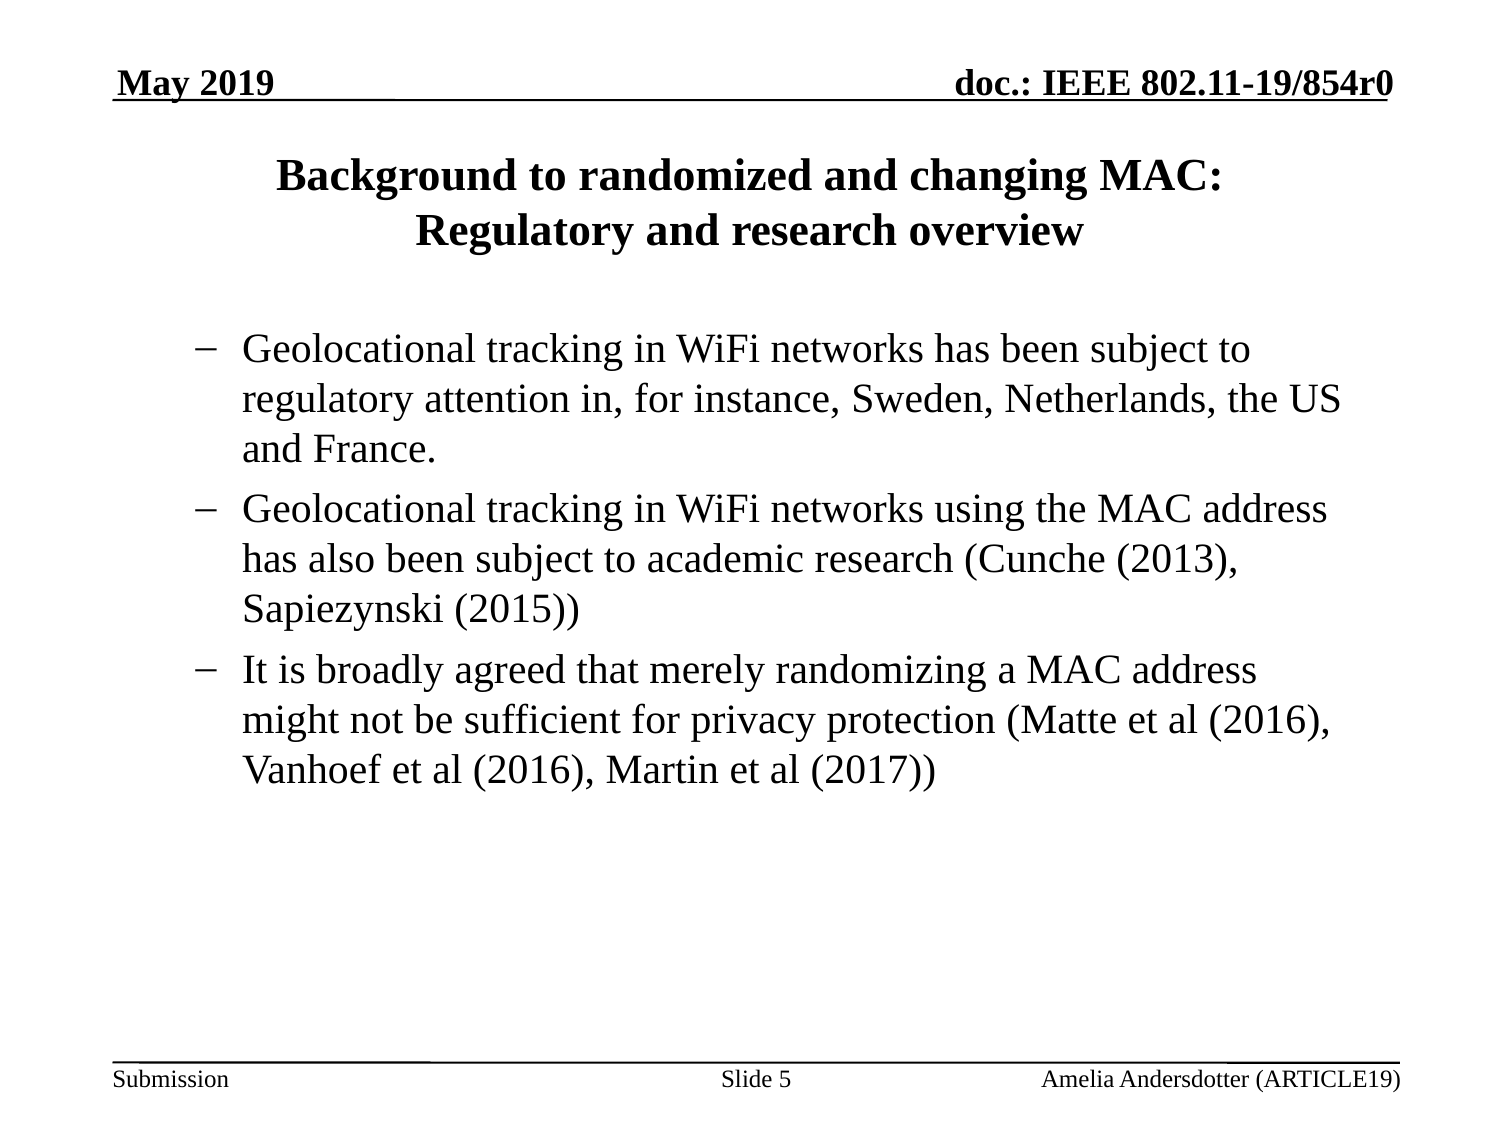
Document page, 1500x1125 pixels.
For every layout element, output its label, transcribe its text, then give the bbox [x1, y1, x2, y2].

text_box May 2019 [117, 58, 507, 104]
text_box Amelia Andersdotter (ARTICLE19) [980, 1062, 1402, 1092]
text_box Geolocational tracking in WiFi networks has been subject to regulatory attention in, for instance, Sweden, Netherlands, the US and France. Geolocational tracking in WiFi networks using the MAC address has also been subject to academic research (Cunche (2013), Sapiezynski (2015)) It is broadly agreed that merely randomizing a MAC address might not be sufficient for privacy protection (Matte et al (2016), Vanhoef et al (2016), Martin et al (2017)) [105, 257, 1381, 1067]
text_box Background to randomized and changing MAC: Regulatory and research overview [112, 112, 1388, 288]
text_box Slide <number> [712, 1067, 800, 1122]
